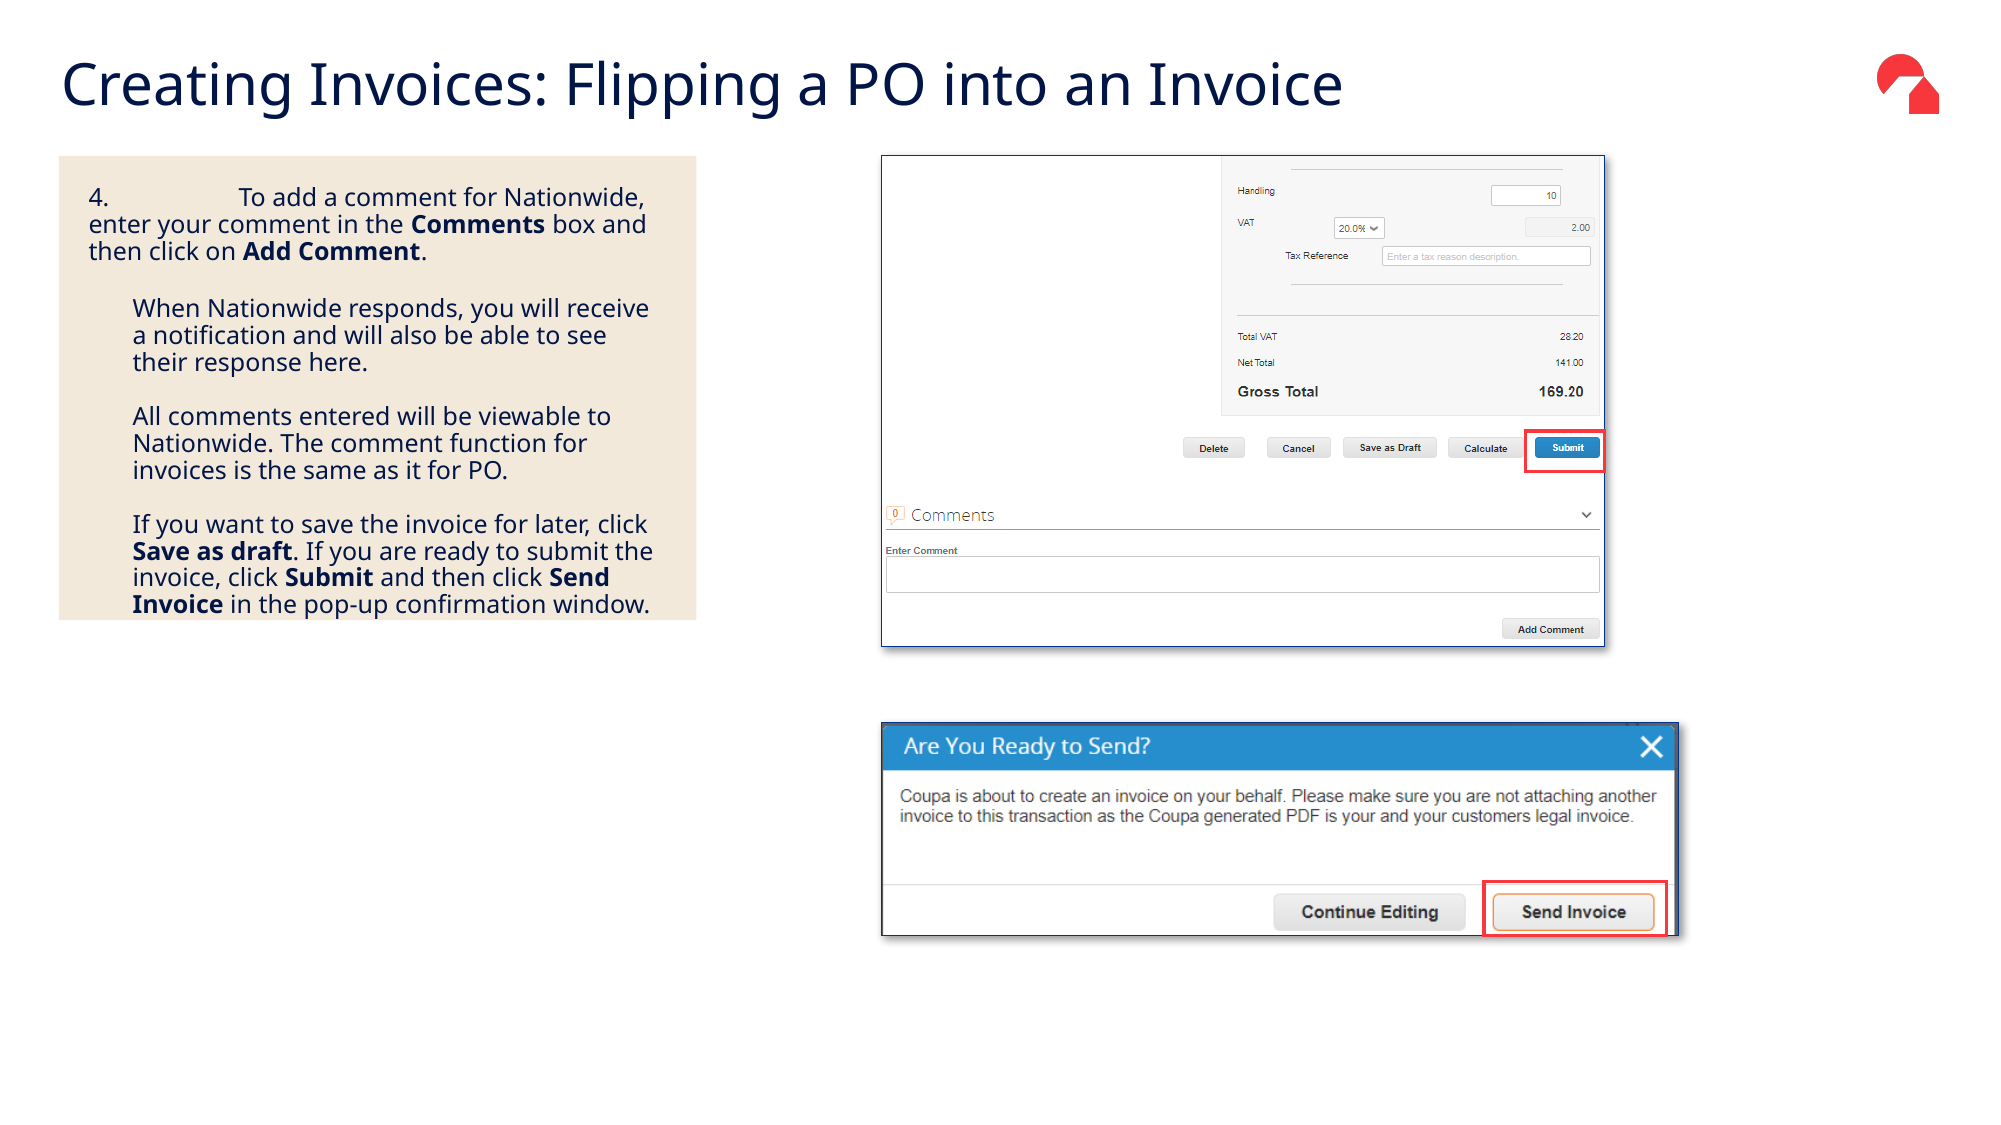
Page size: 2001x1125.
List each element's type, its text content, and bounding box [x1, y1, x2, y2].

text_box 4. To add a comment for Nationwide, enter your comment in the Comments box and then click on Add Comment. When Nationwide responds, you will receive a notification and will also be able to see their response here. All comments entered will be viewable to Nationwide. The comment function for invoices is the same as it for PO. If you want to save the invoice for later, click Save as draft. If you are ready to submit the invoice, click Submit and then click Send Invoice in the pop-up confirmation window. [58, 155, 697, 621]
picture [881, 722, 1679, 936]
picture [1877, 54, 1939, 114]
title Creating Invoices: Flipping a PO into an Invoice [60, 54, 1857, 173]
picture [881, 155, 1605, 647]
